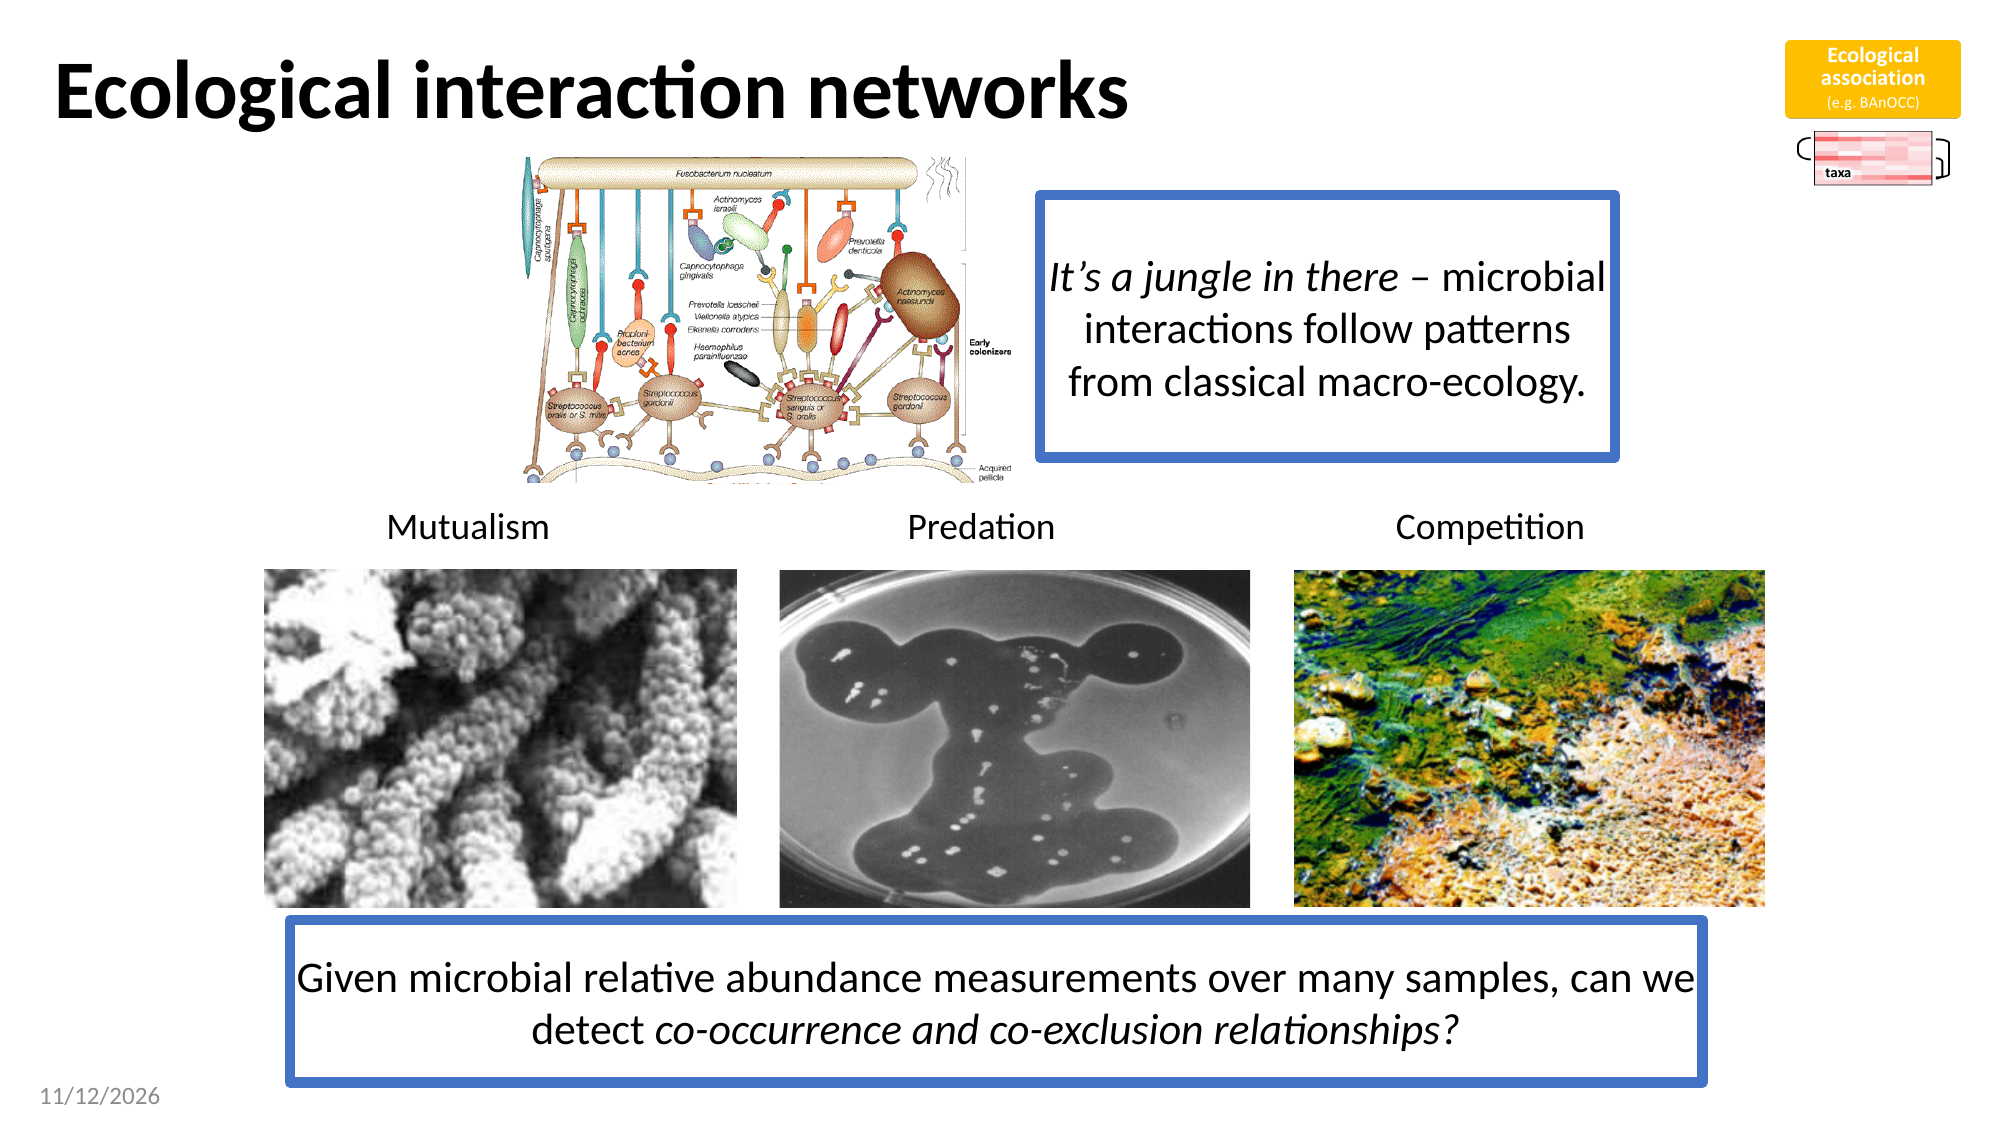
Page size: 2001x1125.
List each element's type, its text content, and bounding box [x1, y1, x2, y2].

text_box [264, 494, 737, 908]
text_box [1293, 494, 1765, 907]
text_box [927, 919, 1078, 1046]
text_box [364, 905, 571, 1095]
slide_number 44 [1510, 1064, 1961, 1125]
title Ecological interaction networks [39, 37, 1785, 145]
text_box Given microbial relative abundance measurements over many samples, can we detect co-occurrence and co-exclusion relationships? [571, 919, 1703, 1083]
text_box It’s a jungle in there – microbial interactions follow patterns from classical macro-ecology. [1040, 195, 1615, 458]
picture [516, 157, 1015, 484]
text_box Given microbial relative abundance measurements over many samples, can we detect co-occurrence and co-exclusion relationships? [289, 919, 364, 1064]
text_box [779, 494, 1251, 908]
picture [1785, 34, 1961, 195]
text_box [1464, 919, 1615, 1046]
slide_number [39, 1064, 490, 1125]
